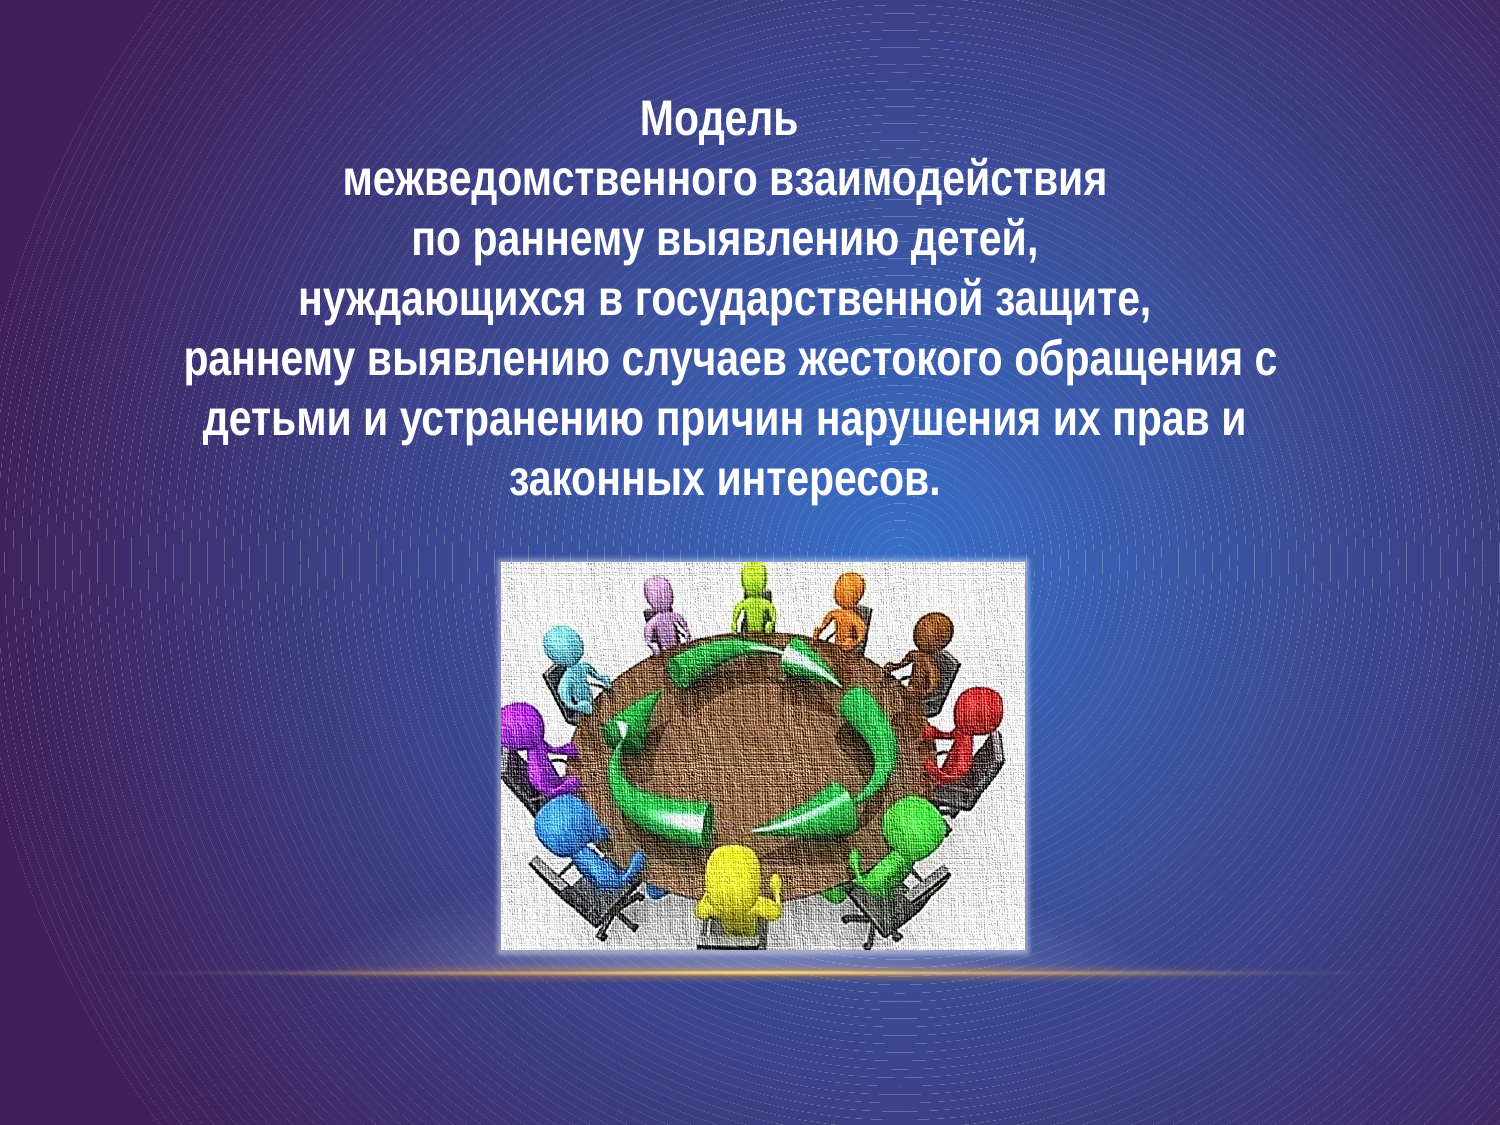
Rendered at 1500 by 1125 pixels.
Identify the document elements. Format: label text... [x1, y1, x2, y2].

text_box Модель межведомственного взаимодействия по раннему выявлению детей, нуждающихся в государственной защите, раннему выявлению случаев жестокого обращения с детьми и устранению причин нарушения их прав и законных интересов. [110, 78, 1340, 513]
picture [0, 0, 1500, 1125]
